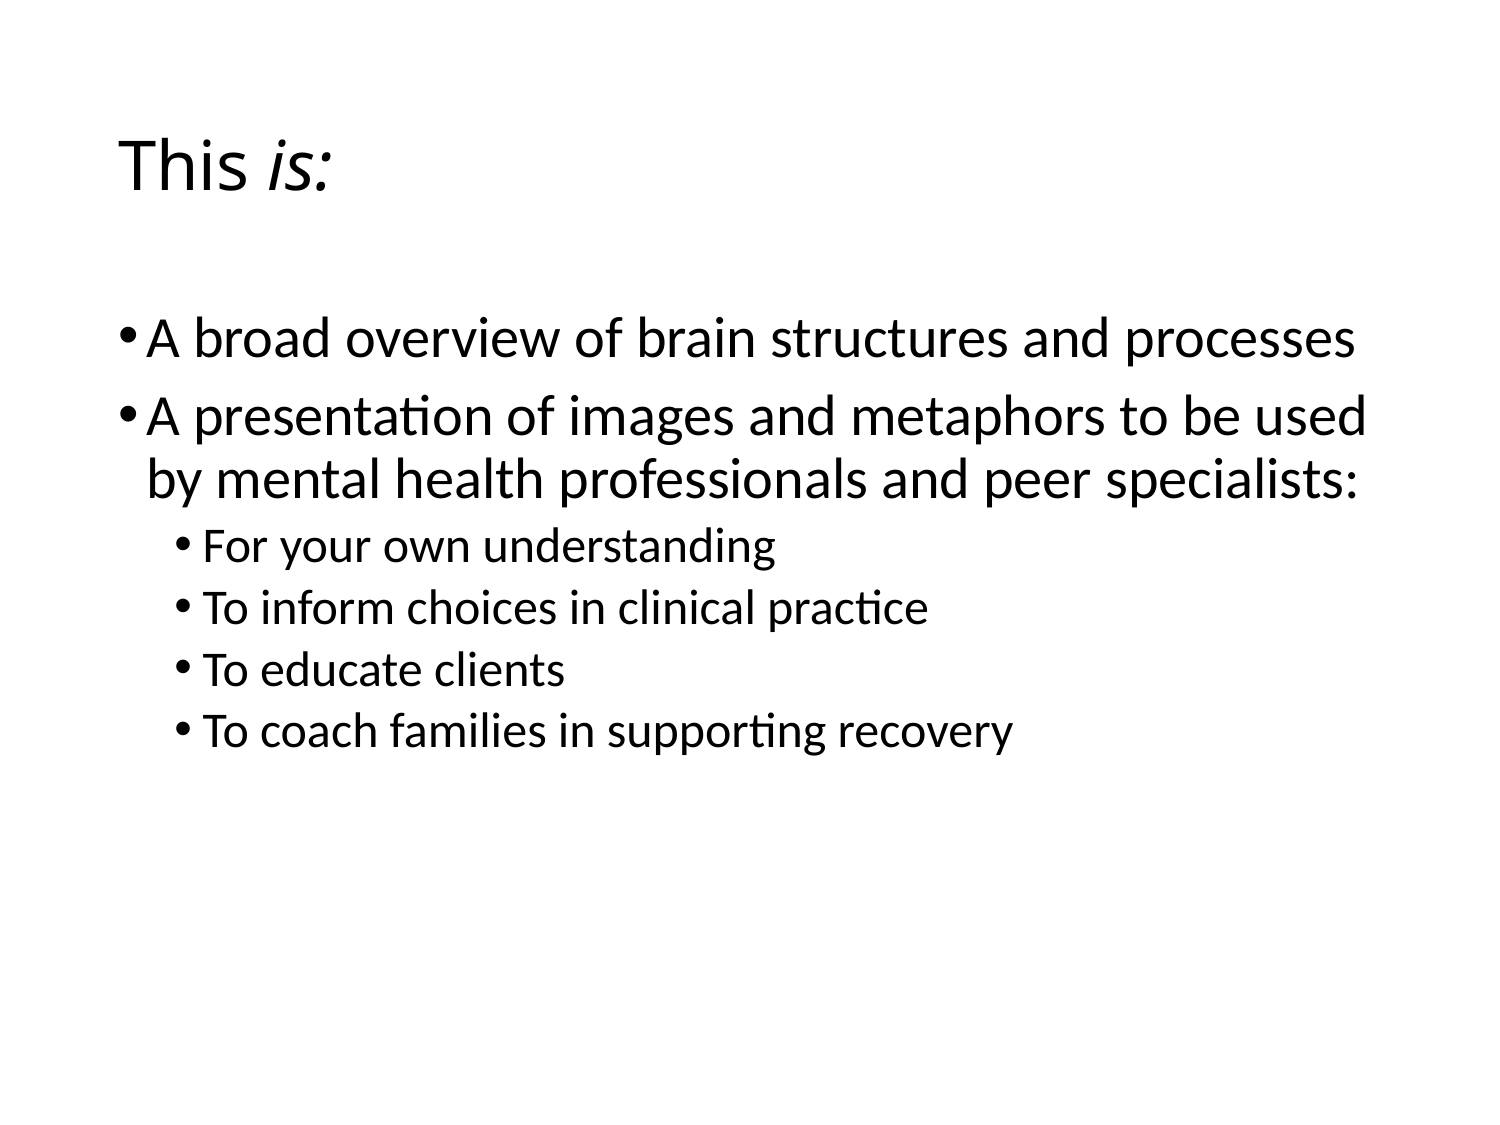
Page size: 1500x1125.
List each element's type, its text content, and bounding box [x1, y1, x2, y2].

list A broad overview of brain structures and processes A presentation of images and metaphors to be used by mental health professionals and peer specialists: For your own understanding To inform choices in clinical practice To educate clients To coach families in supporting recovery [103, 299, 1397, 1014]
title This is: [103, 59, 1397, 278]
